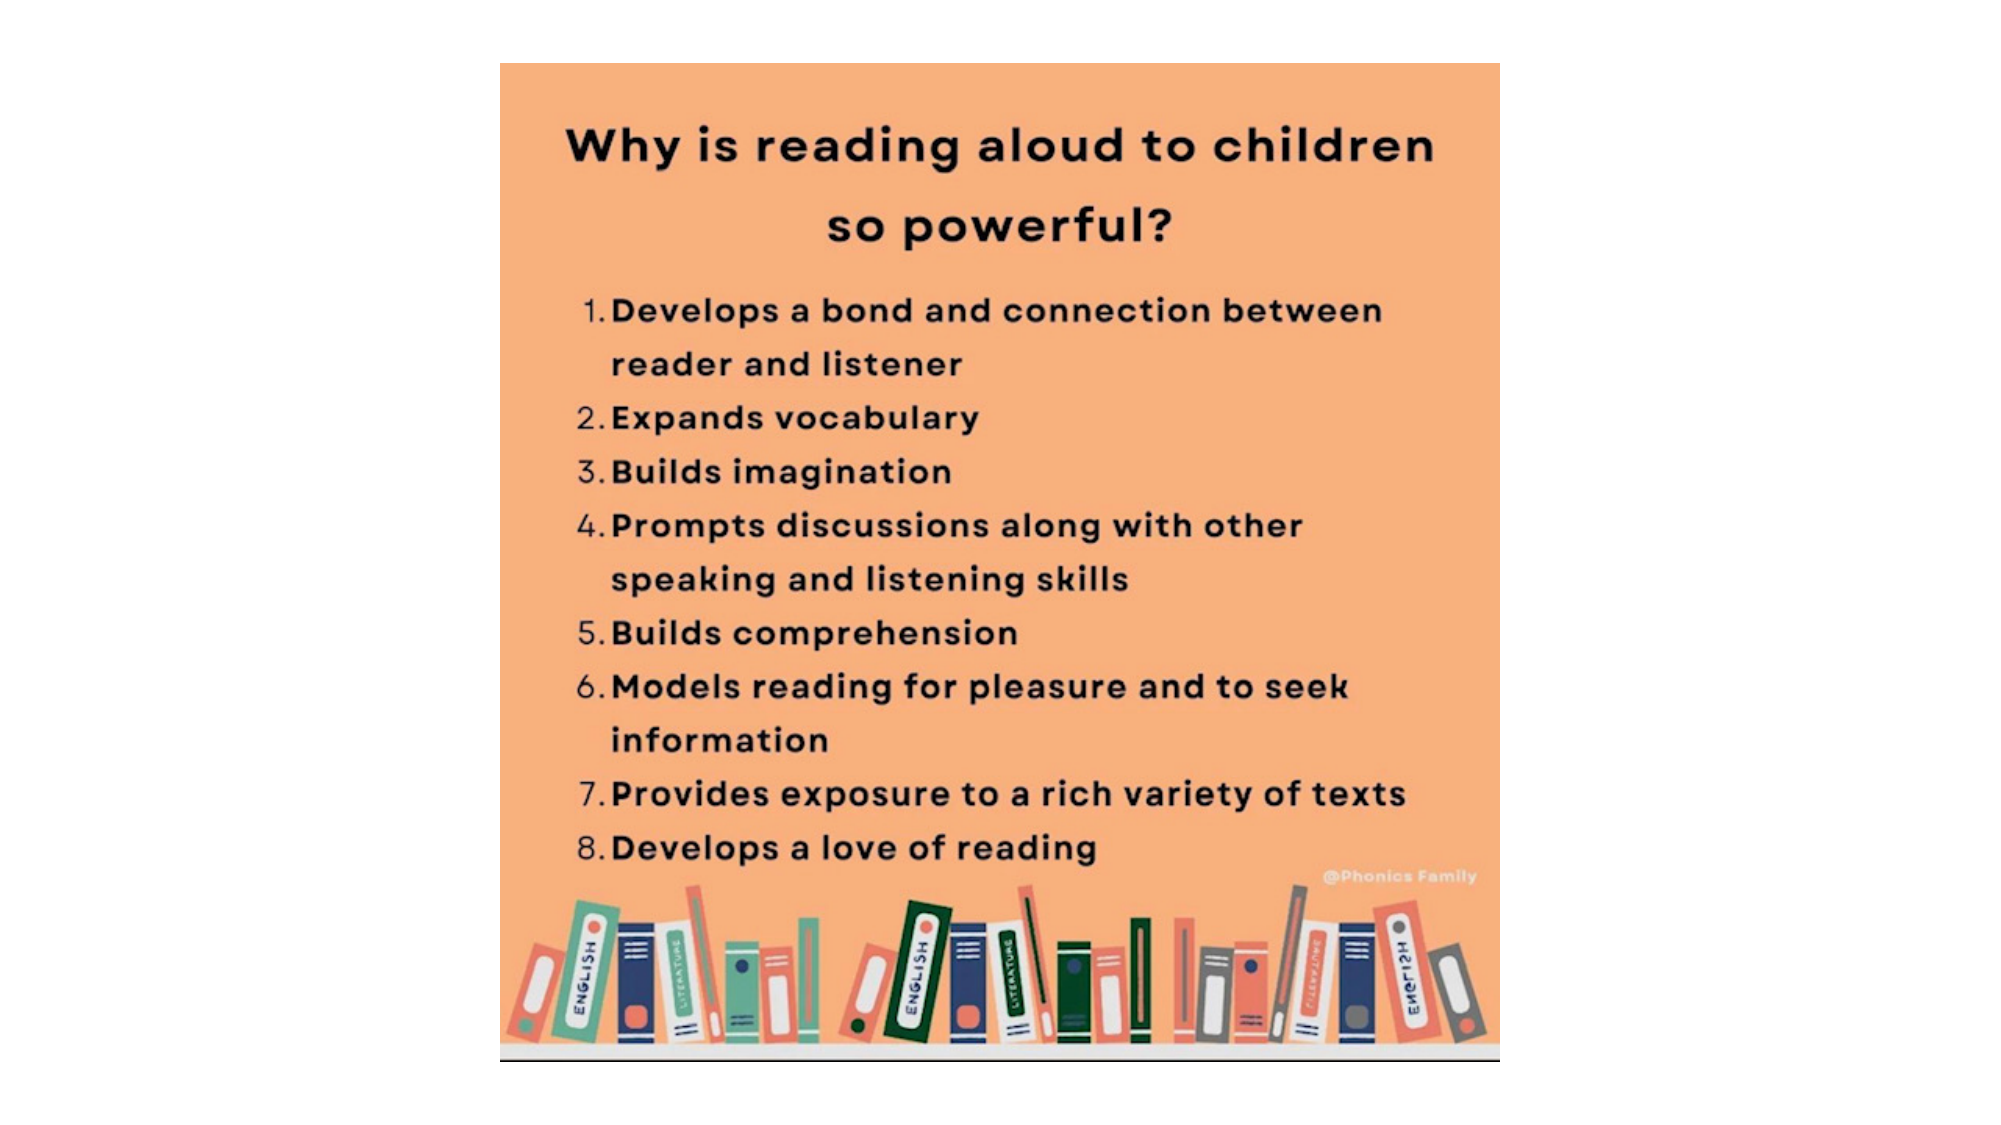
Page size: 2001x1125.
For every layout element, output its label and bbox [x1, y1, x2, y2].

picture [499, 63, 1501, 1062]
